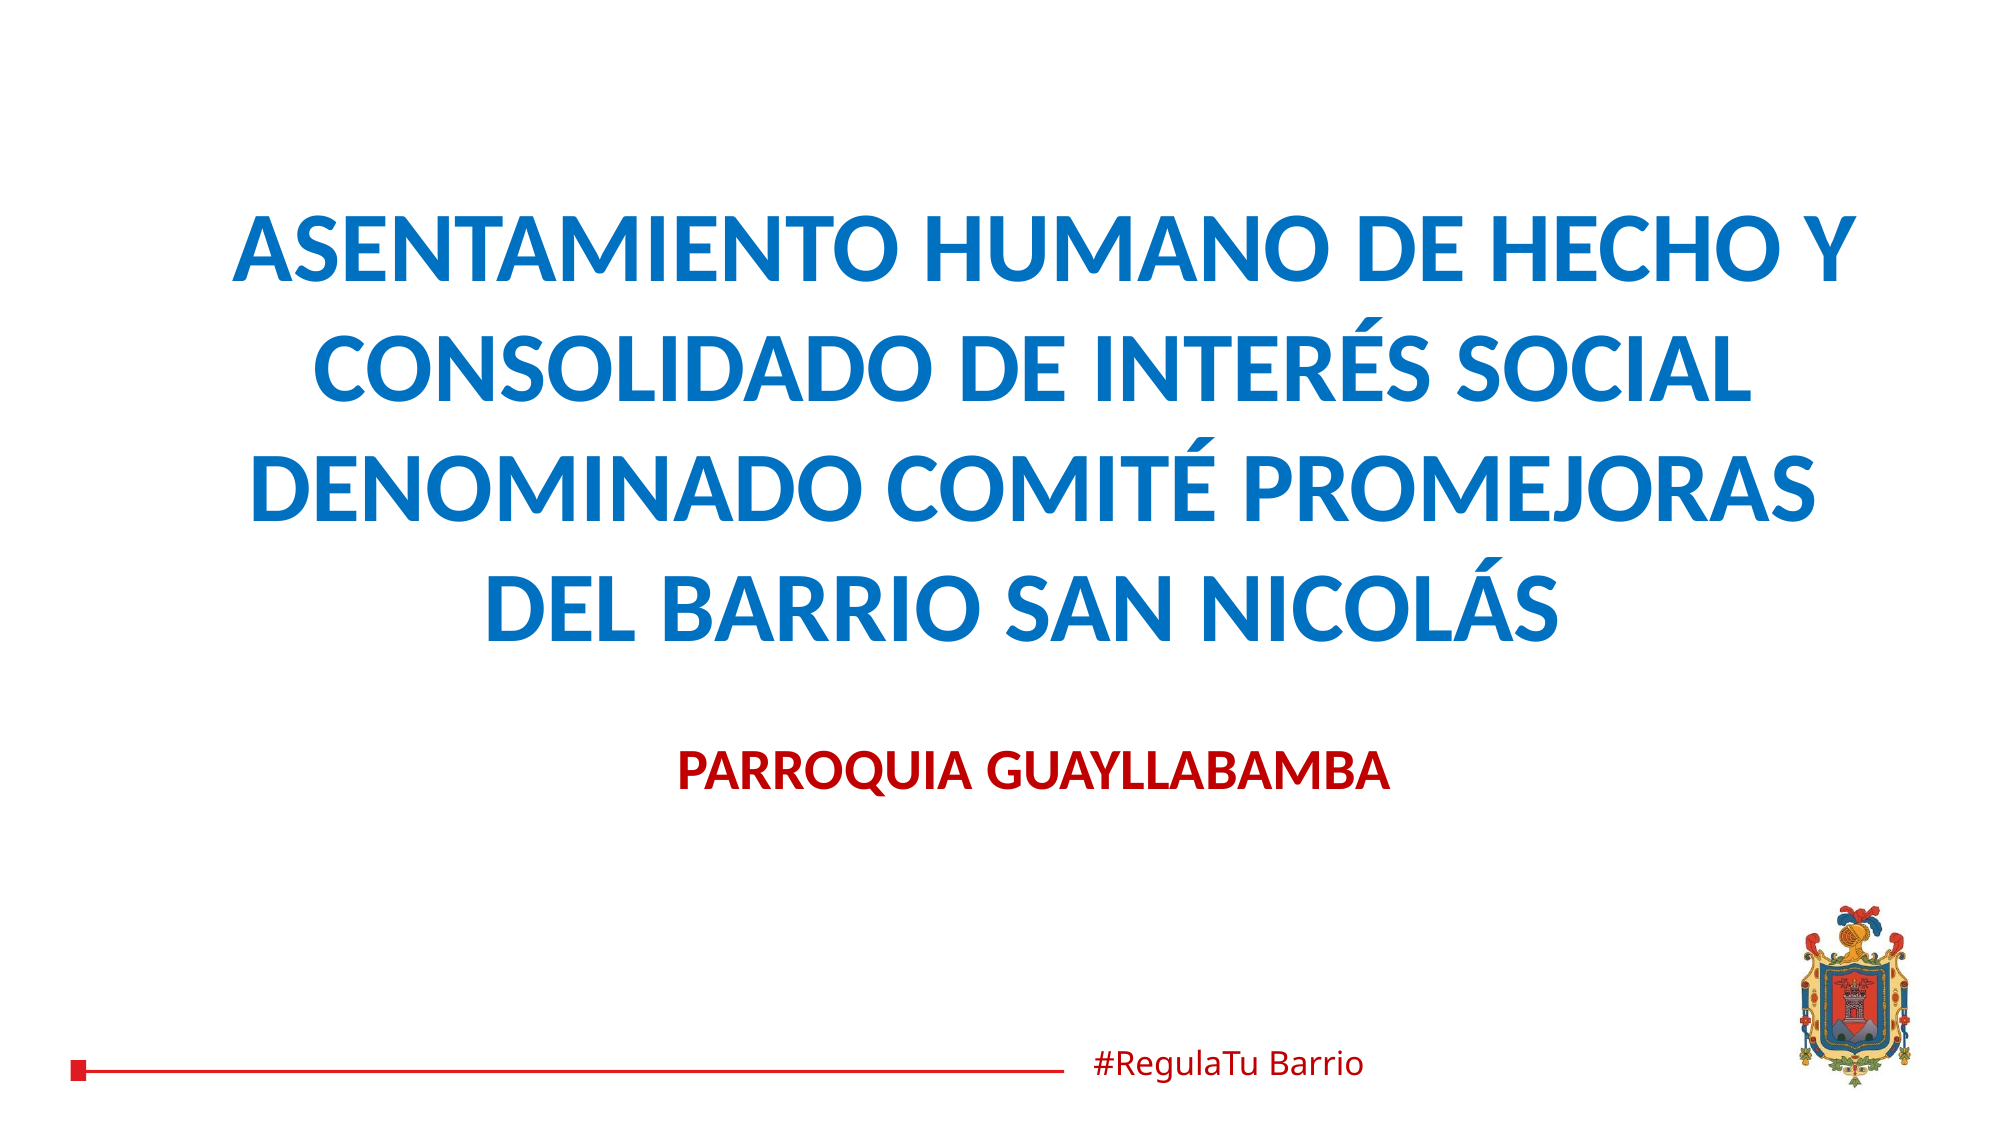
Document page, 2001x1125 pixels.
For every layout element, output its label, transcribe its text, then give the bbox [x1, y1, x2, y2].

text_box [70, 890, 1980, 1116]
text_box ASENTAMIENTO HUMANO DE HECHO Y CONSOLIDADO DE INTERÉS SOCIAL DENOMINADO COMITÉ PROMEJORAS DEL BARRIO SAN NICOLÁS PARROQUIA GUAYLLABAMBA [187, 174, 1881, 809]
